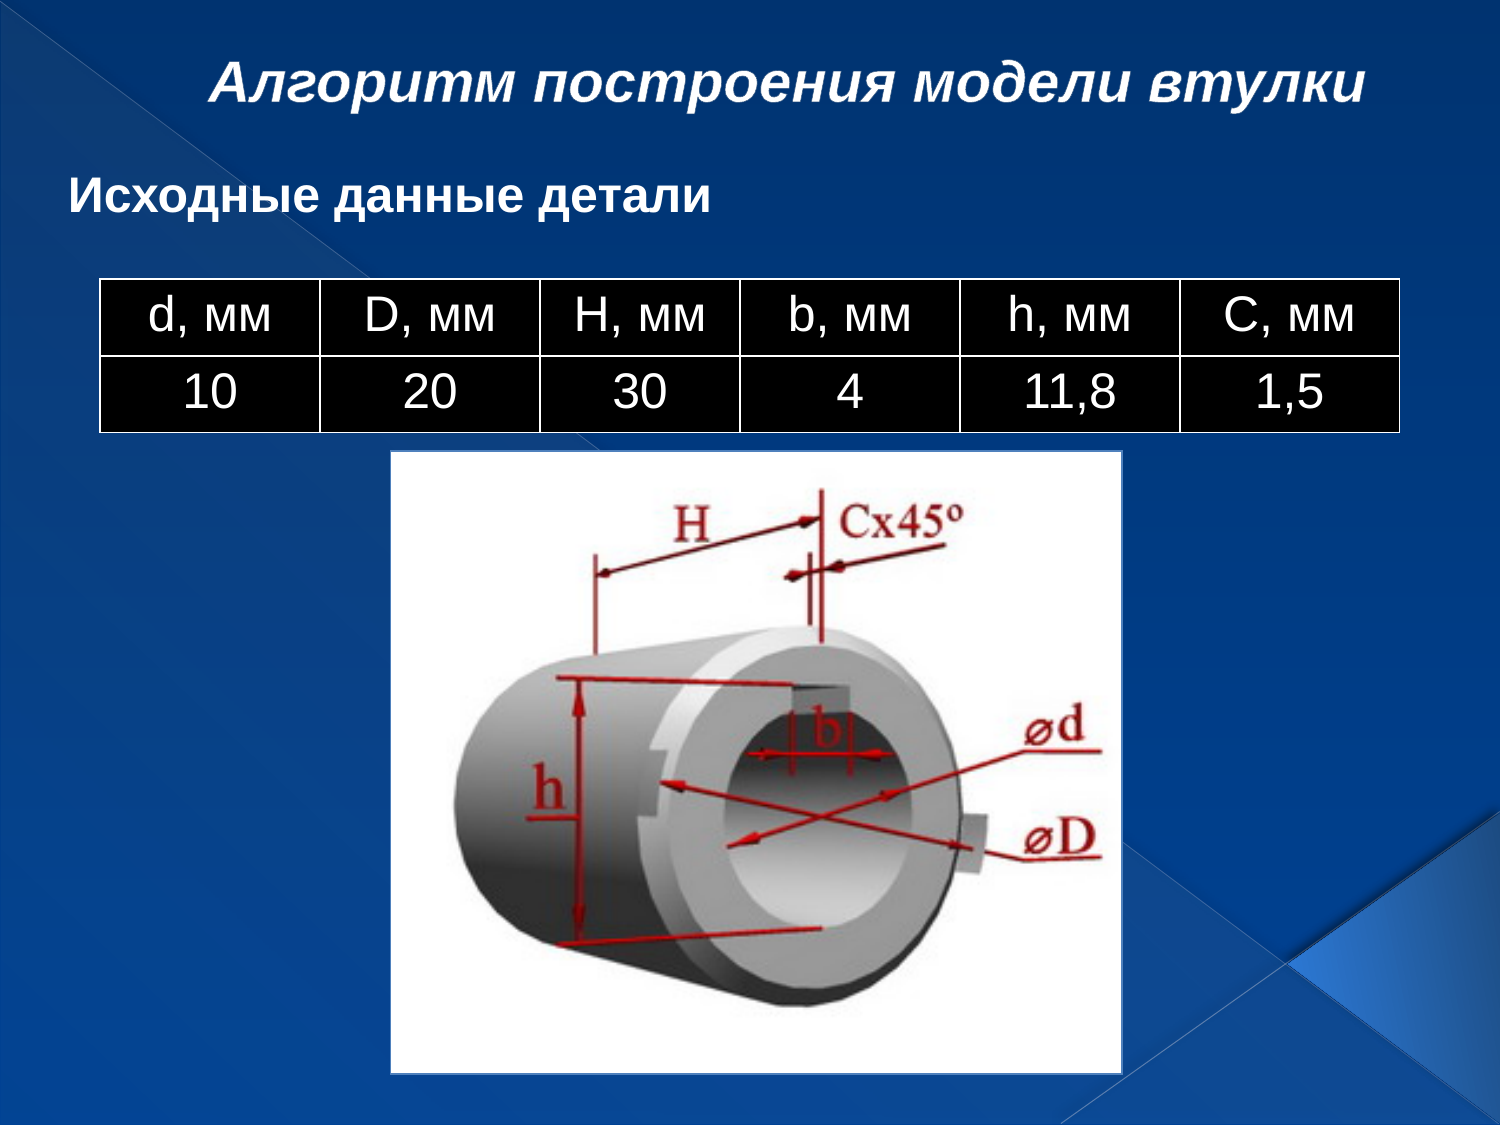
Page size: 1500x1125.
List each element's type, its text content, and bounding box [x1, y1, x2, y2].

text_box Исходные данные детали [53, 155, 1413, 231]
picture [391, 451, 1122, 1074]
table_header d, мм [101, 280, 319, 355]
table_cell 10 [101, 357, 319, 432]
table_header H, мм [541, 280, 739, 355]
table_header h, мм [961, 280, 1179, 355]
table_header D, мм [321, 280, 539, 355]
table_header b, мм [741, 280, 959, 355]
table_cell 4 [741, 357, 959, 432]
table_cell 20 [321, 357, 539, 432]
table_cell 11,8 [961, 357, 1179, 432]
title Алгоритм построения модели втулки [59, 19, 1437, 121]
table_cell 1,5 [1181, 357, 1399, 432]
table_cell 30 [541, 357, 739, 432]
table_header С, мм [1181, 280, 1399, 355]
